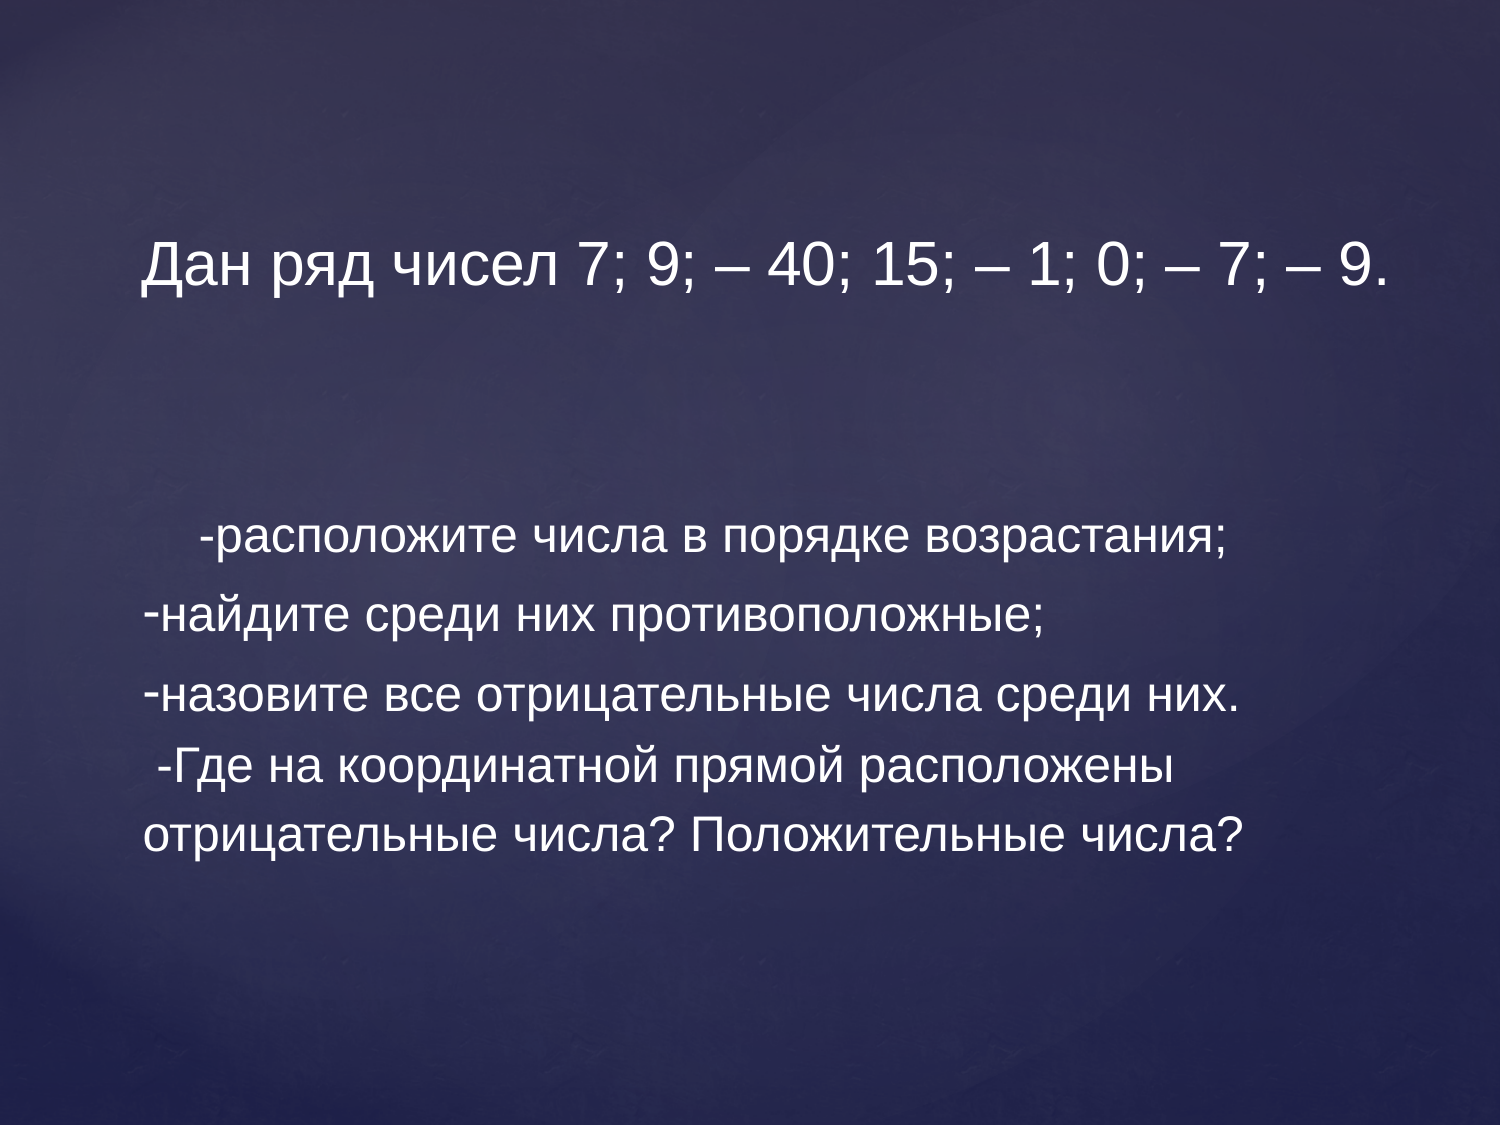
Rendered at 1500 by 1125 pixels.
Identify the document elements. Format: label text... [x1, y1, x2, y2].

title -расположите числа в порядке возрастания; -найдите среди них противоположные; -назовите все отрицательные числа среди них. -Где на координатной прямой расположены отрицательные числа? Положительные числа? [127, 338, 1365, 929]
list Дан ряд чисел 7; 9; – 40; 15; – 1; 0; – 7; – 9. [123, 112, 1424, 398]
